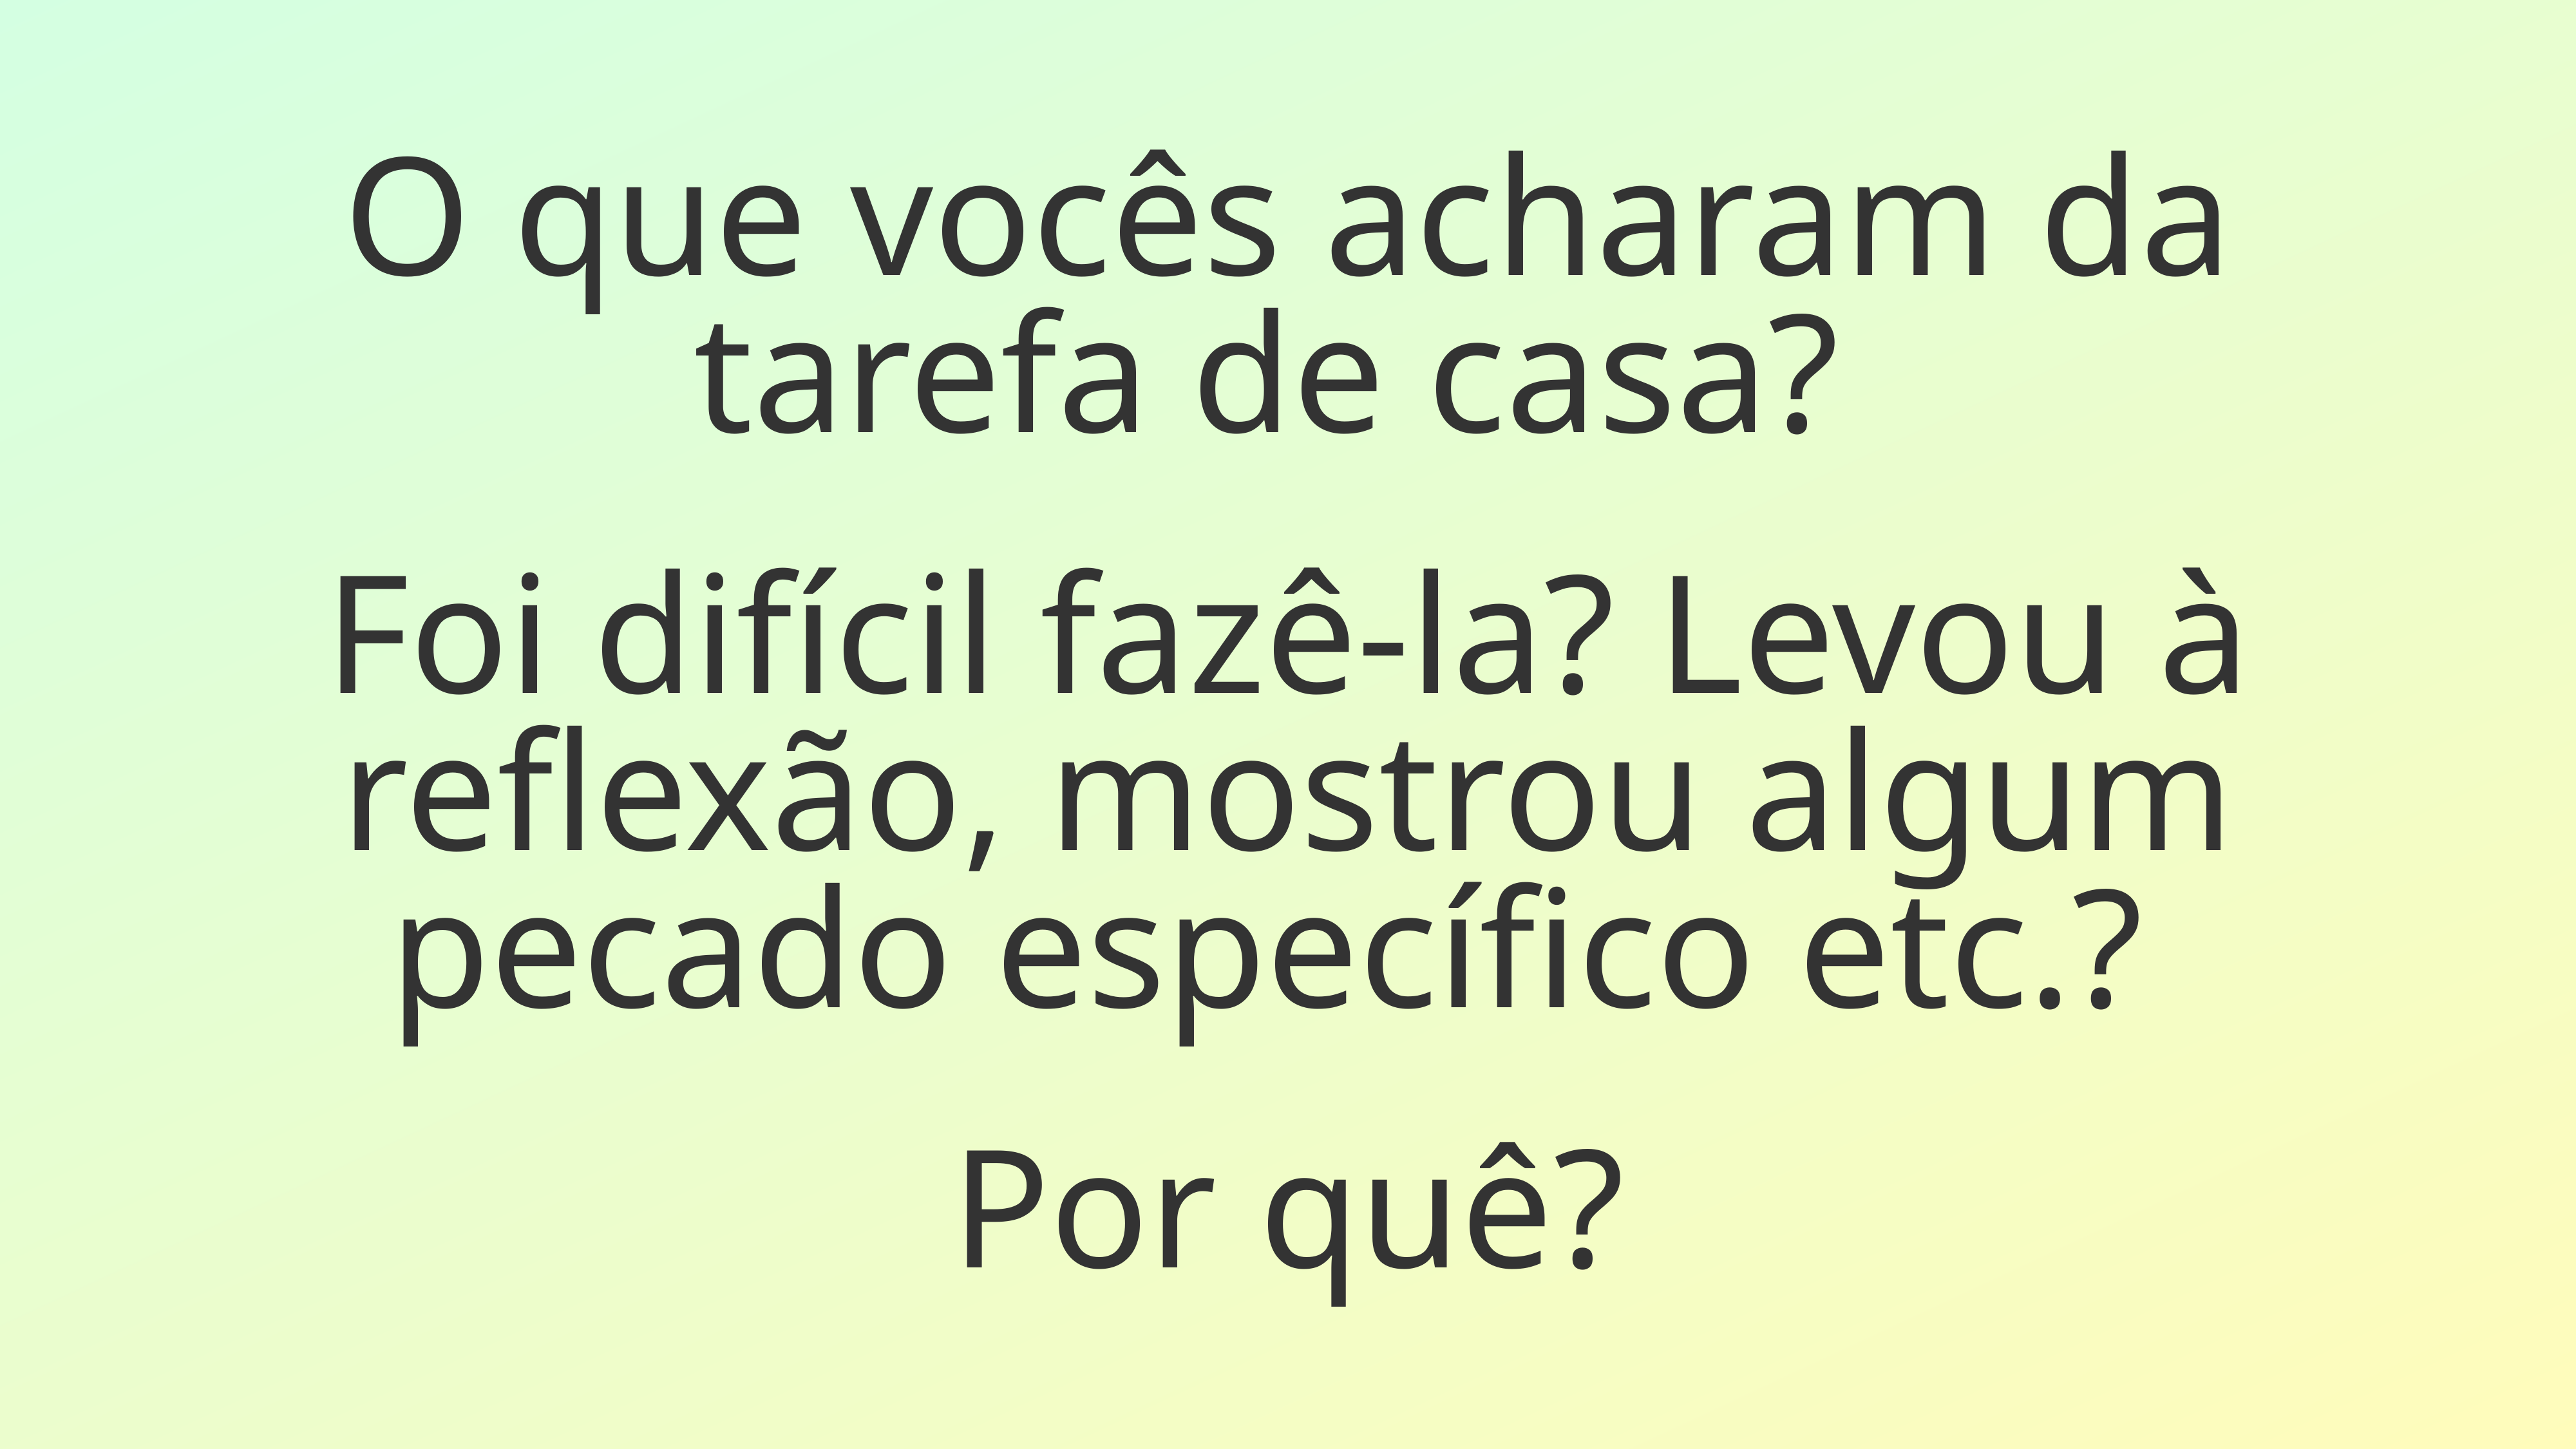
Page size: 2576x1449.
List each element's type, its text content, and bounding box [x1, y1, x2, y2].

text_box O que vocês acharam da tarefa de casa? Foi difícil fazê-la? Levou à reflexão, mostrou algum pecado específico etc.? Por quê? [169, 142, 2407, 1307]
